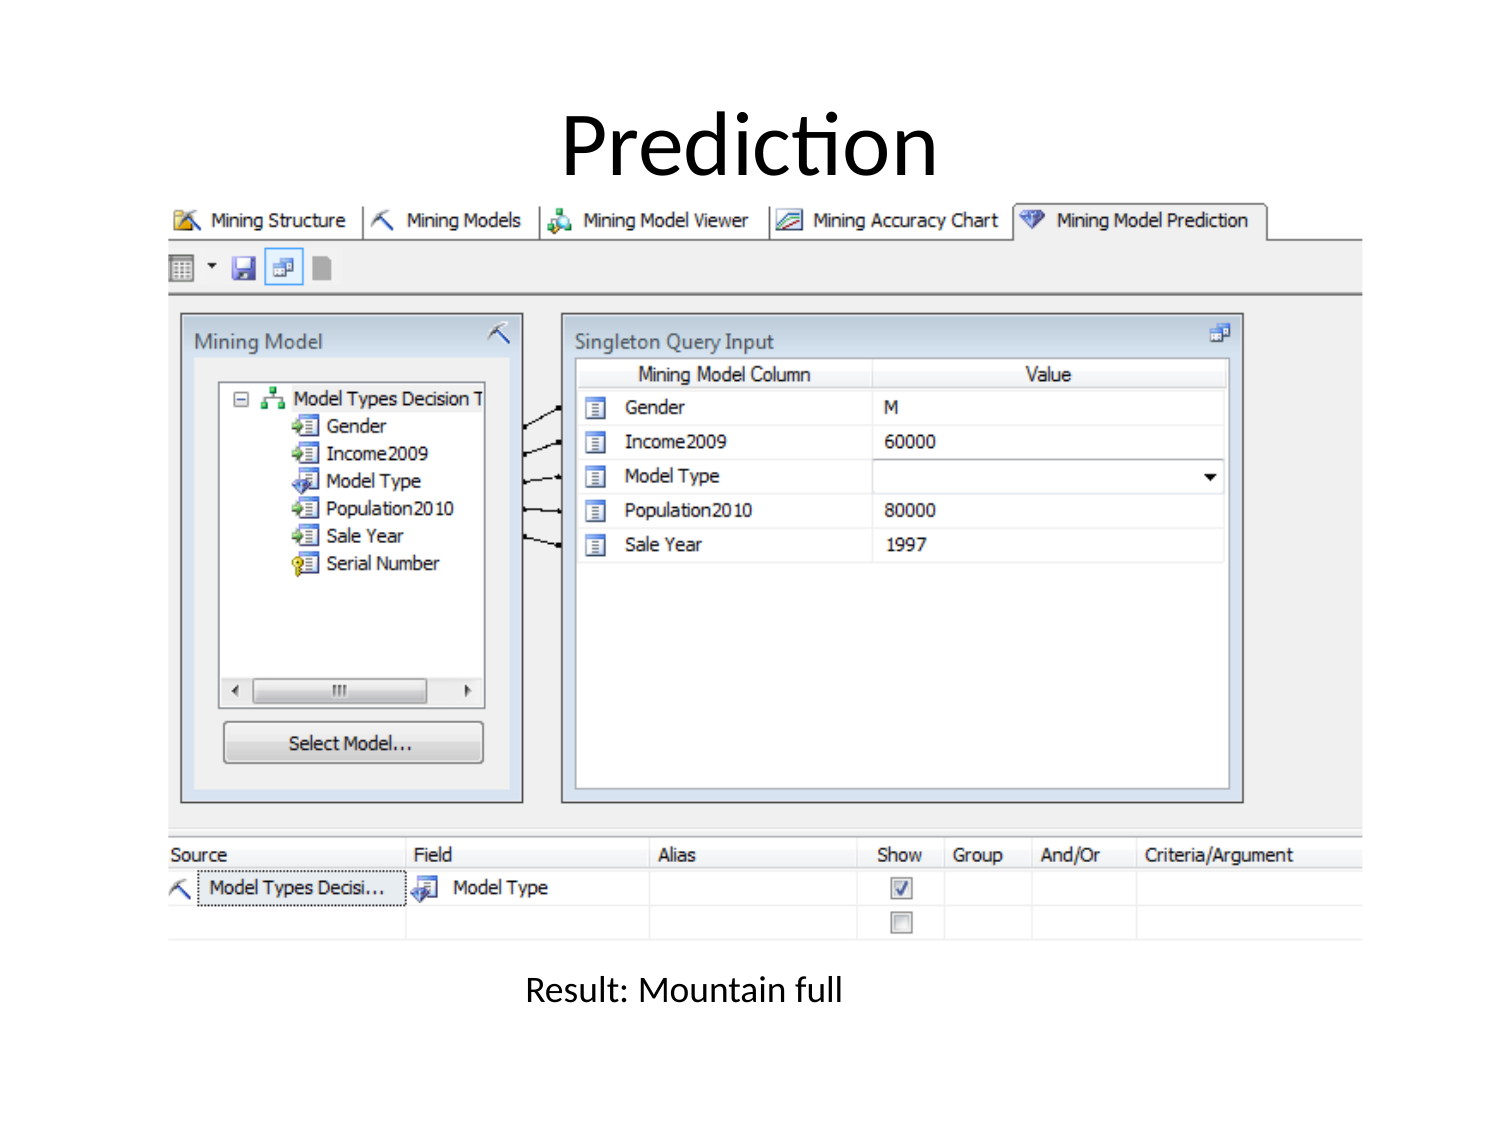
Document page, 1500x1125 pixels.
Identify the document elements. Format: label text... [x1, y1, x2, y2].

title Prediction [75, 45, 1425, 233]
picture [168, 198, 1363, 960]
text_box Result: Mountain full [510, 968, 859, 1017]
